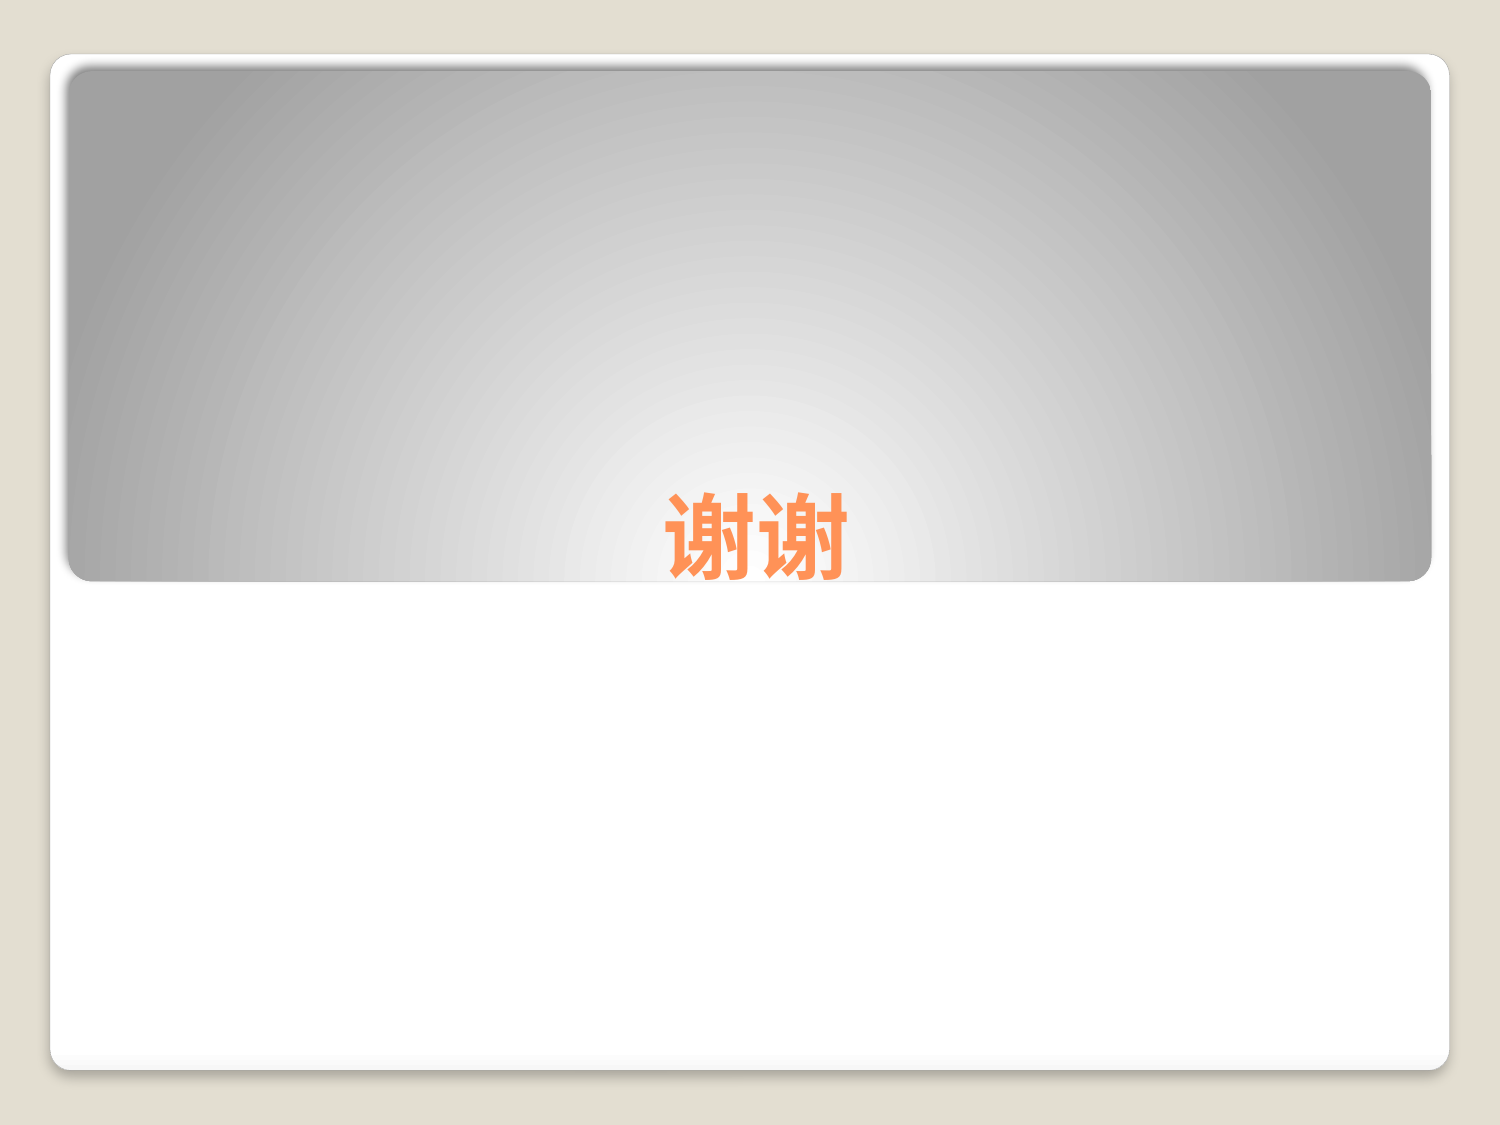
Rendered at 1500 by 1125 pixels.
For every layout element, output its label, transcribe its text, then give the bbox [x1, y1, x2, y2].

title 谢谢 [118, 298, 1394, 599]
